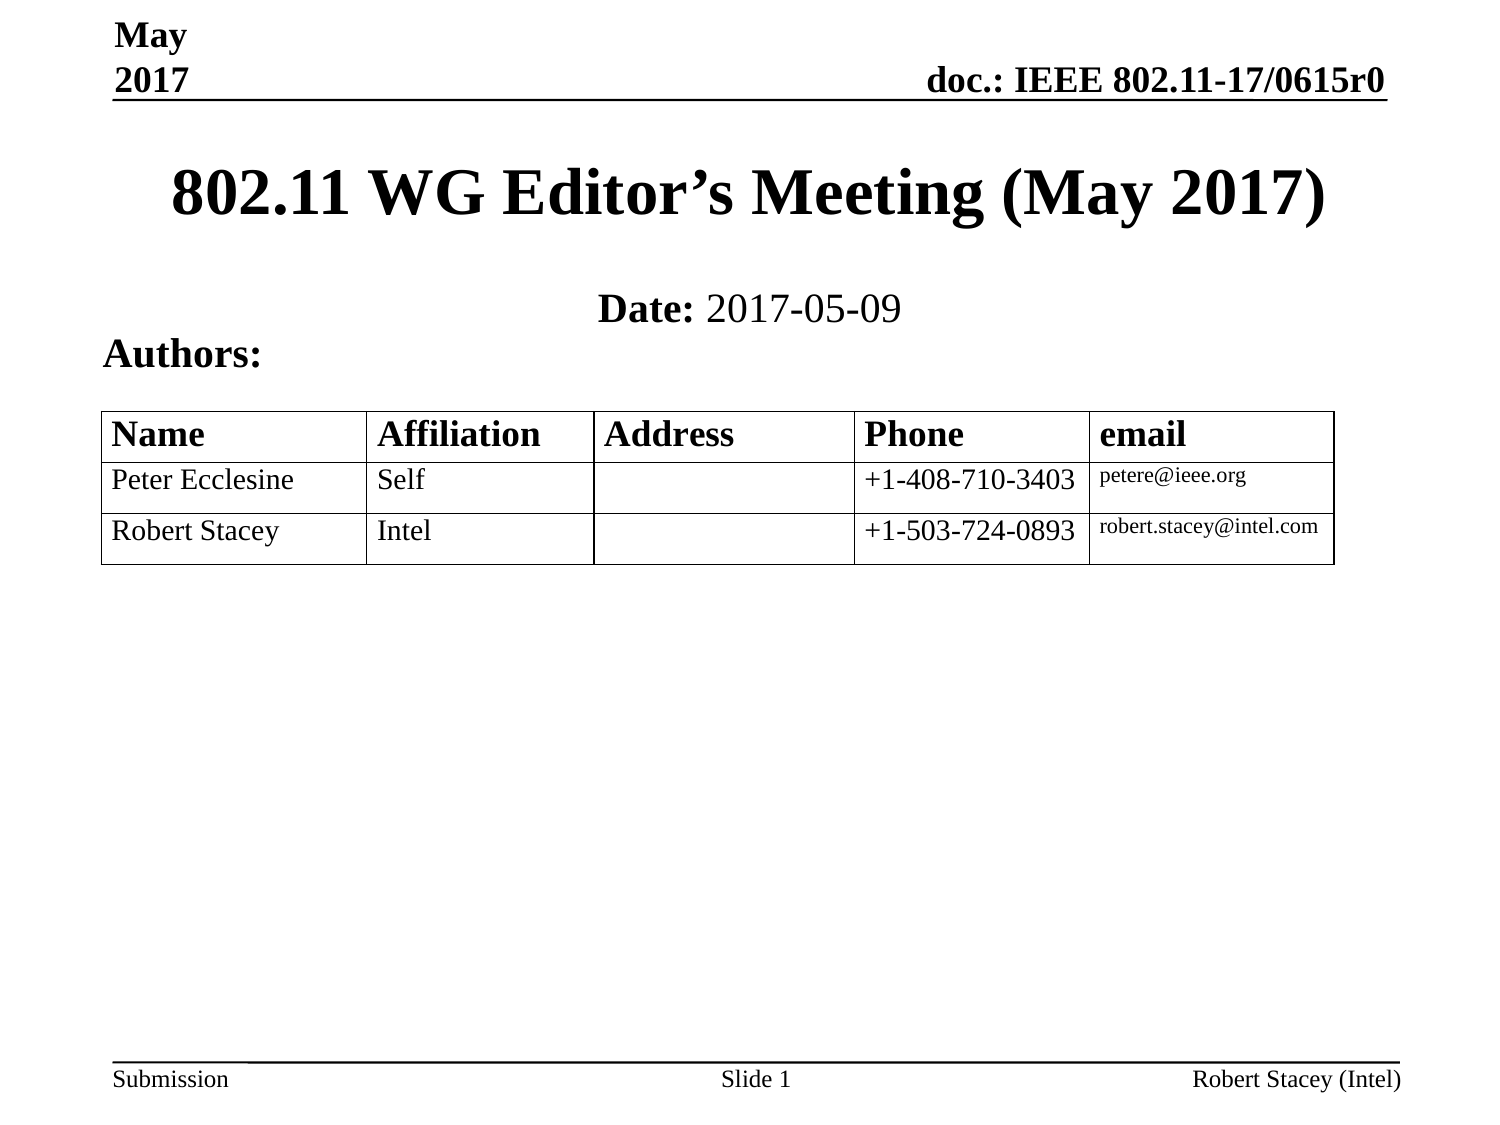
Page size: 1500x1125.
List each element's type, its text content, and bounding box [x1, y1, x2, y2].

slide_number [114, 54, 265, 101]
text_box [87, 410, 1354, 825]
list Date: 2017-05-09 [112, 279, 1388, 343]
text_box Authors: [87, 318, 325, 381]
slide_number Slide 1 [712, 1061, 800, 1093]
title 802.11 WG Editor’s Meeting (May 2017) [112, 112, 1388, 263]
footer Robert Stacey (Intel) [1181, 1061, 1402, 1093]
